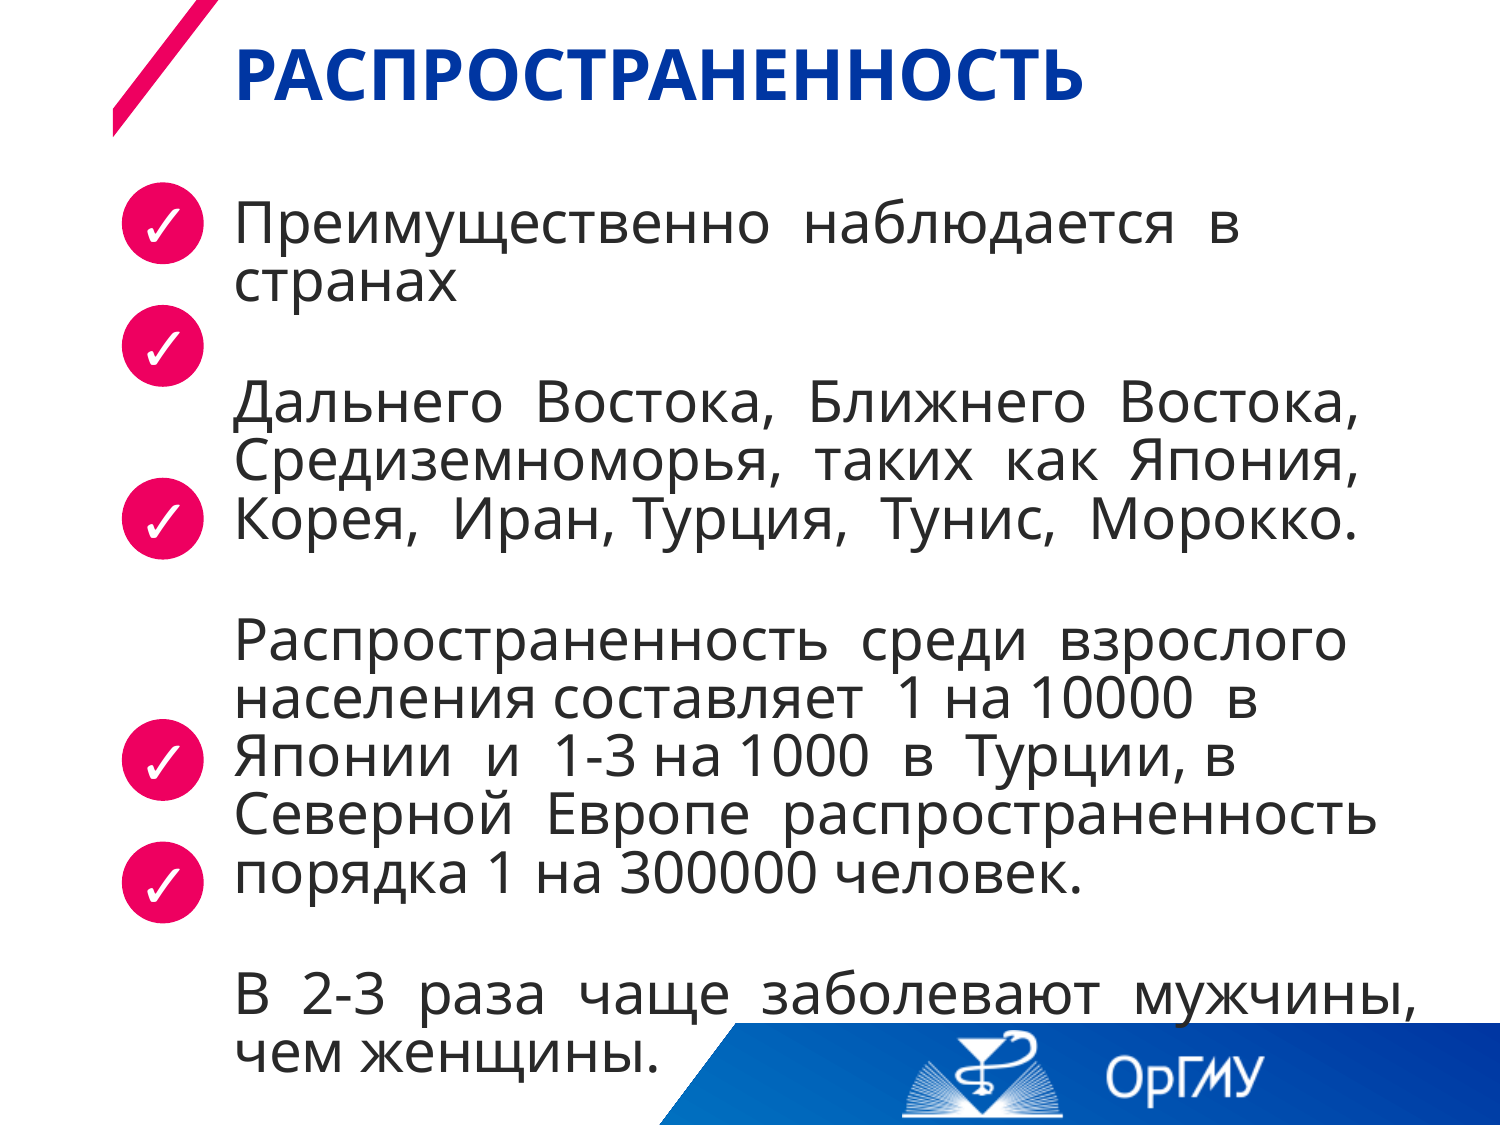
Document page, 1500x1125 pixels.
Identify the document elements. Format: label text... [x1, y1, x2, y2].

title Распространенность [218, 27, 1500, 111]
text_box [123, 184, 202, 263]
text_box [123, 843, 202, 922]
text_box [123, 479, 202, 558]
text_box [123, 306, 202, 385]
picture [902, 1030, 1412, 1121]
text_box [123, 720, 202, 799]
list Преимущественно наблюдается в странах Дальнего Востока, Ближнего Востока, Средиземноморья, таких как Япония, Корея, Иран, Турция, Тунис, Морокко. Распространенность среди взрослого населения составляет 1 на 10000 в Японии и 1-3 на 1000 в Турции, в Северной Европе распространенность порядка 1 на 300000 человек. В 2-3 раза чаще заболевают мужчины, чем женщины. Дебютировать болезнь может в любом возрасте. Средний возраст заболевших 20-30 лет. [218, 189, 1471, 969]
